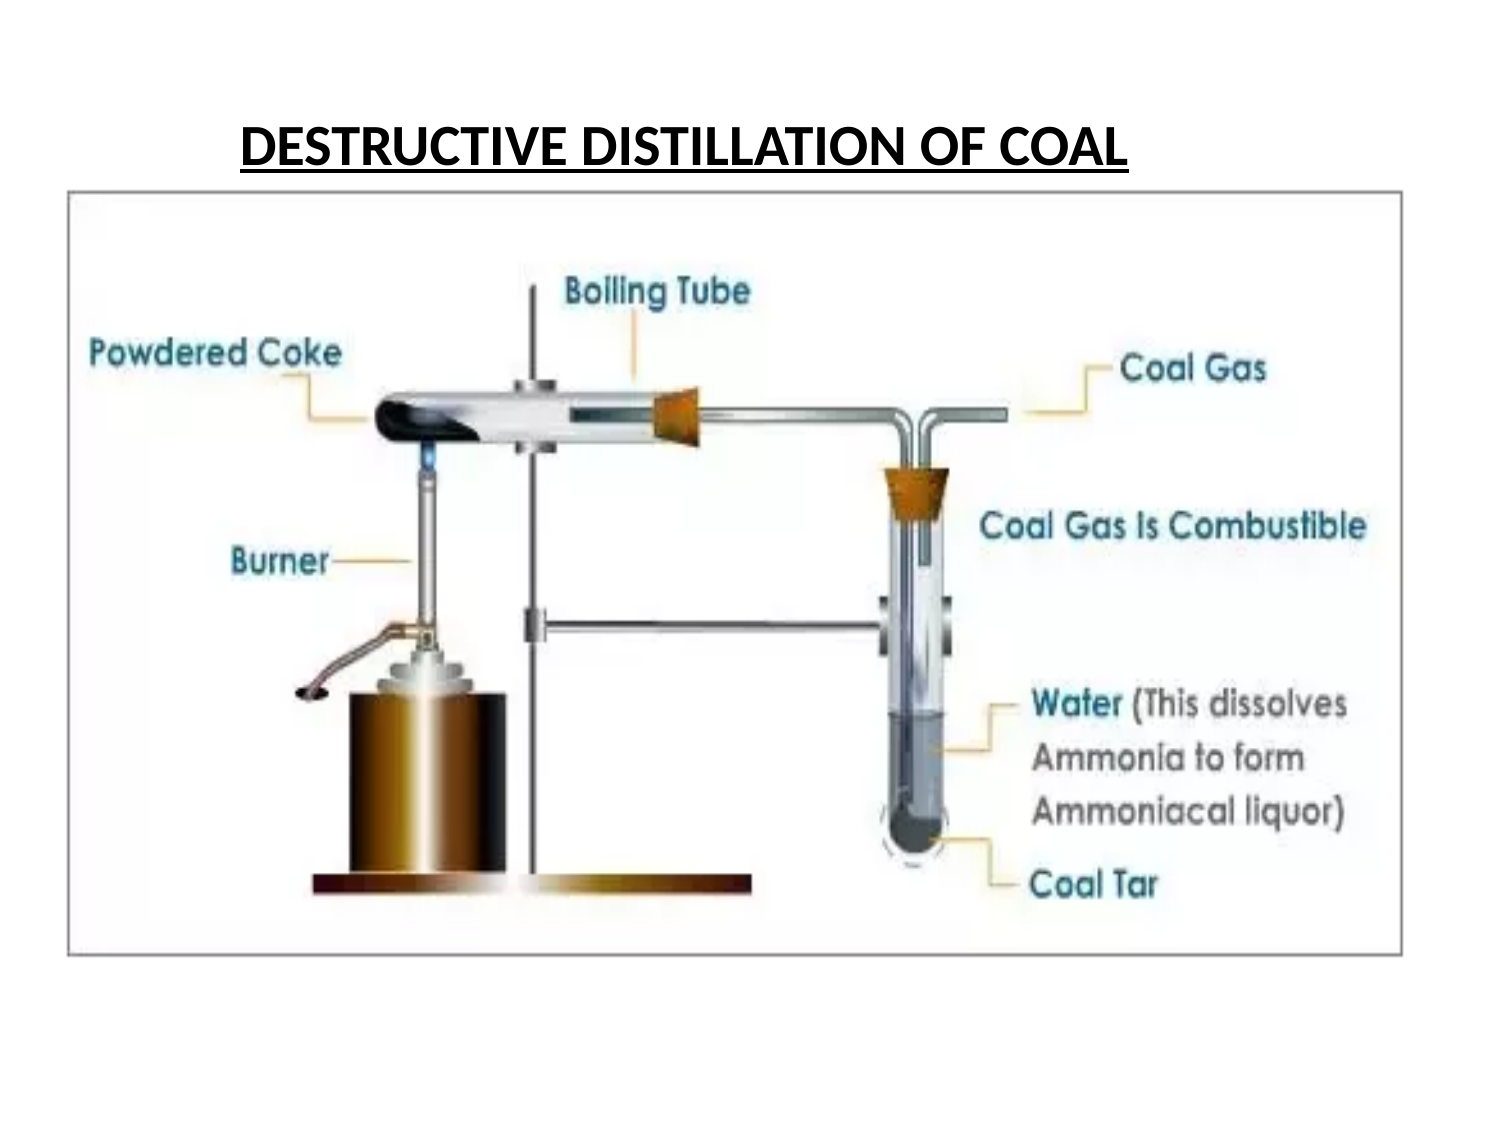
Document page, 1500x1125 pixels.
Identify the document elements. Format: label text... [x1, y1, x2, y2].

text_box DESTRUCTIVE DISTILLATION OF COAL [224, 99, 1213, 148]
picture [49, 149, 1419, 988]
